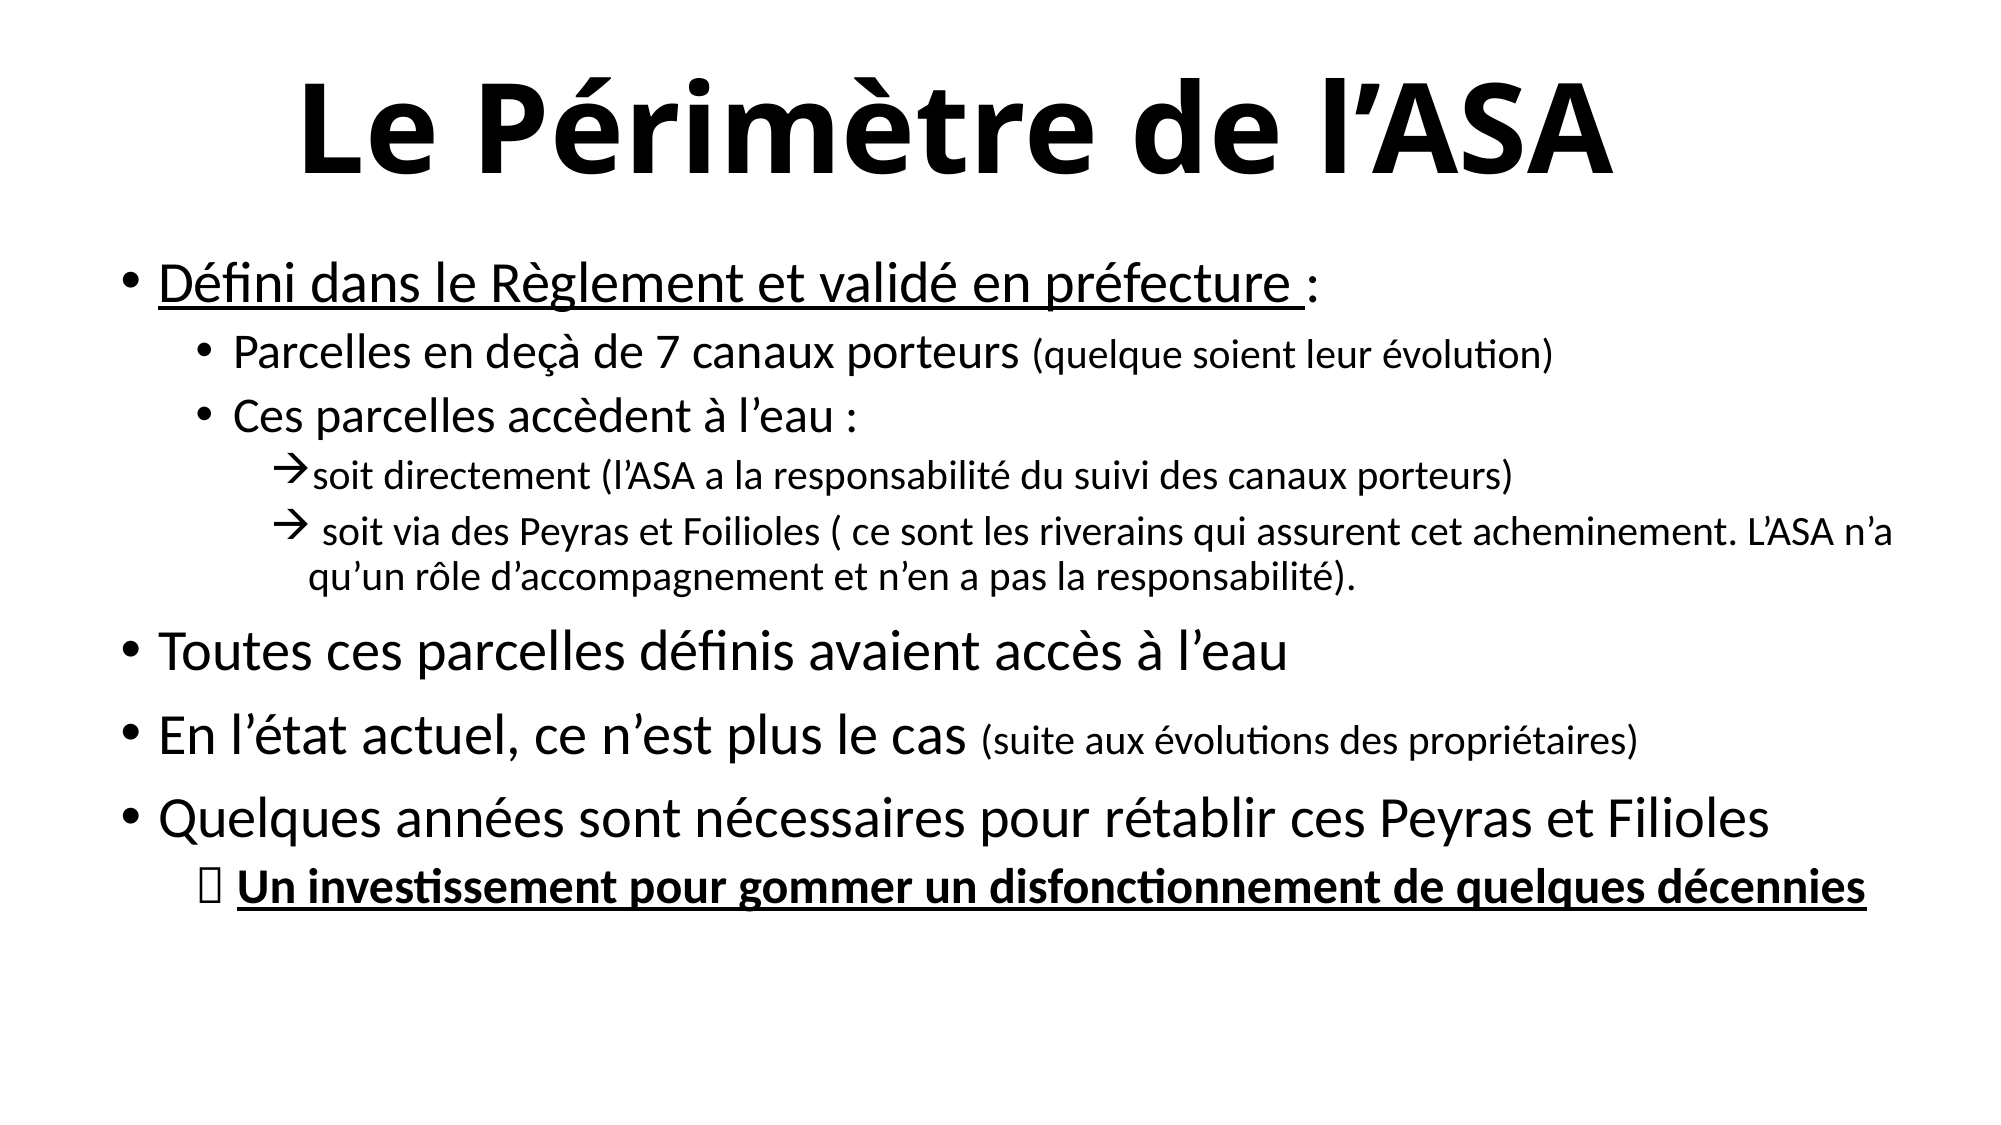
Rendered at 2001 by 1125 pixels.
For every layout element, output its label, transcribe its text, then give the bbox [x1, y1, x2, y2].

title Le Périmètre de l’ASA [92, 24, 1818, 242]
text_box Défini dans le Règlement et validé en préfecture : Parcelles en deçà de 7 canaux porteurs (quelque soient leur évolution) Ces parcelles accèdent à l’eau : soit directement (l’ASA a la responsabilité du suivi des canaux porteurs) soit via des Peyras et Foilioles ( ce sont les riverains qui assurent cet acheminement. L’ASA n’a qu’un rôle d’accompagnement et n’en a pas la responsabilité). Toutes ces parcelles définis avaient accès à l’eau En l’état actuel, ce n’est plus le cas (suite aux évolutions des propriétaires) Quelques années sont nécessaires pour rétablir ces Peyras et Filioles  Un investissement pour gommer un disfonctionnement de quelques décennies [105, 244, 1911, 1079]
